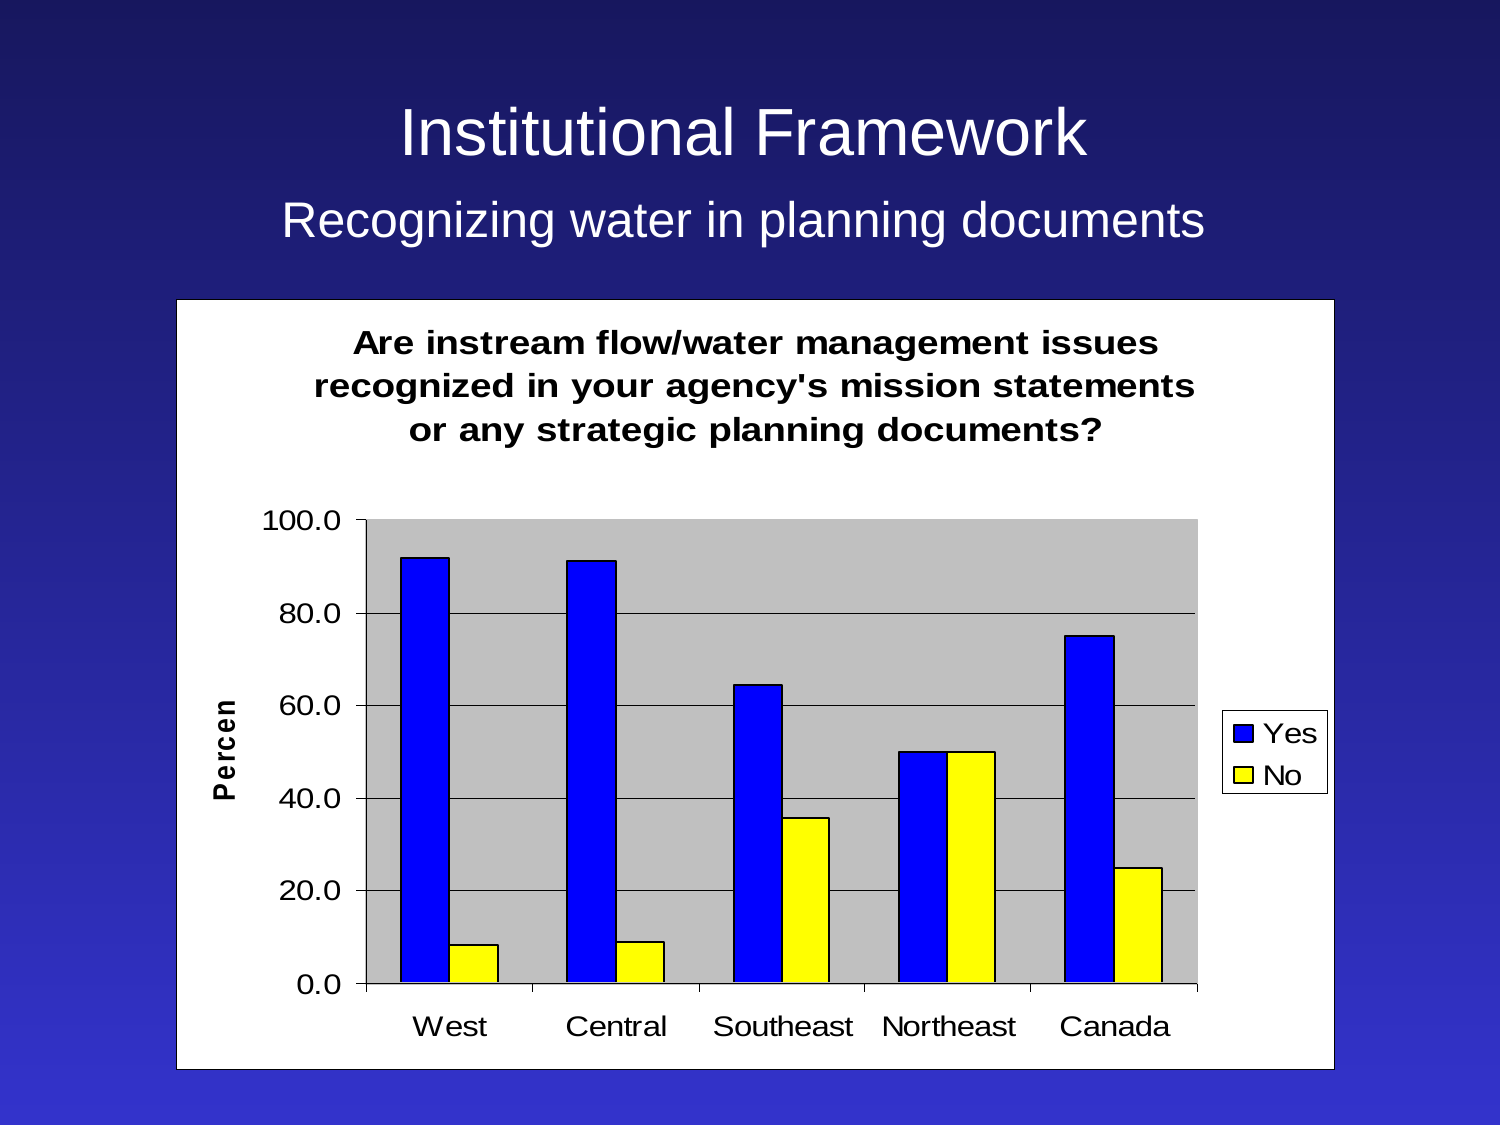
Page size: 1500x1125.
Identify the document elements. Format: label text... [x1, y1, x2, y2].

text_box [162, 287, 1351, 1081]
title Institutional Framework Recognizing water in planning documents [37, 62, 1451, 251]
